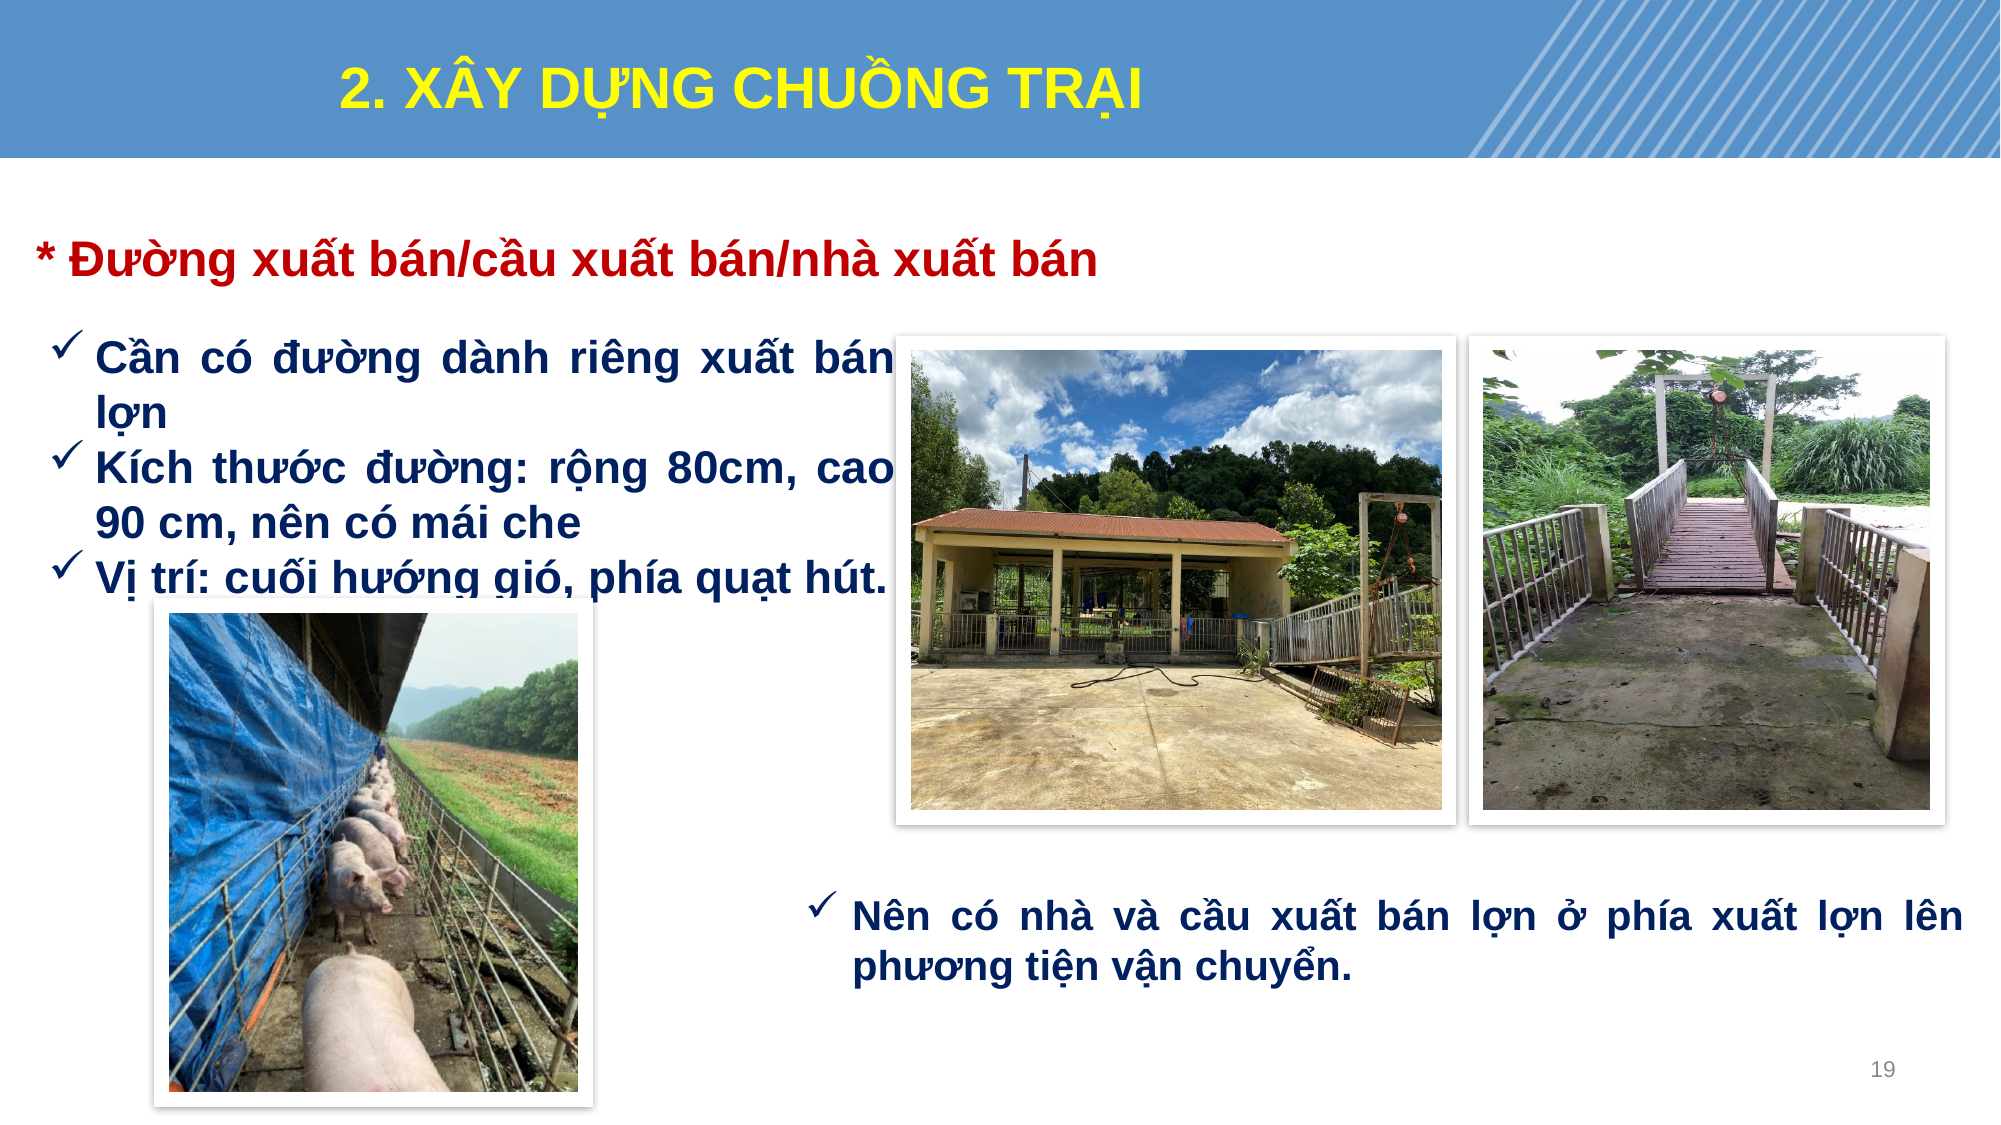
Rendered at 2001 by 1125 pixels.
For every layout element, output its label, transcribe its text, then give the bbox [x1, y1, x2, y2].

text_box 2. XÂY DỰNG CHUỒNG TRẠI [16, 42, 1317, 128]
picture [0, 0, 2001, 158]
text_box 19 [1820, 1025, 1911, 1112]
picture [1483, 350, 1931, 811]
text_box Nên có nhà và cầu xuất bán lợn ở phía xuất lợn lên phương tiện vận chuyển. [790, 881, 1980, 997]
picture [910, 350, 1442, 811]
text_box * Đường xuất bán/cầu xuất bán/nhà xuất bán [16, 181, 1239, 303]
picture [133, 613, 613, 1092]
text_box Cần có đường dành riêng xuất bán lợn Kích thước đường: rộng 80cm, cao 90 cm, nên có mái che Vị trí: cuối hướng gió, phía quạt hút. [33, 320, 911, 610]
